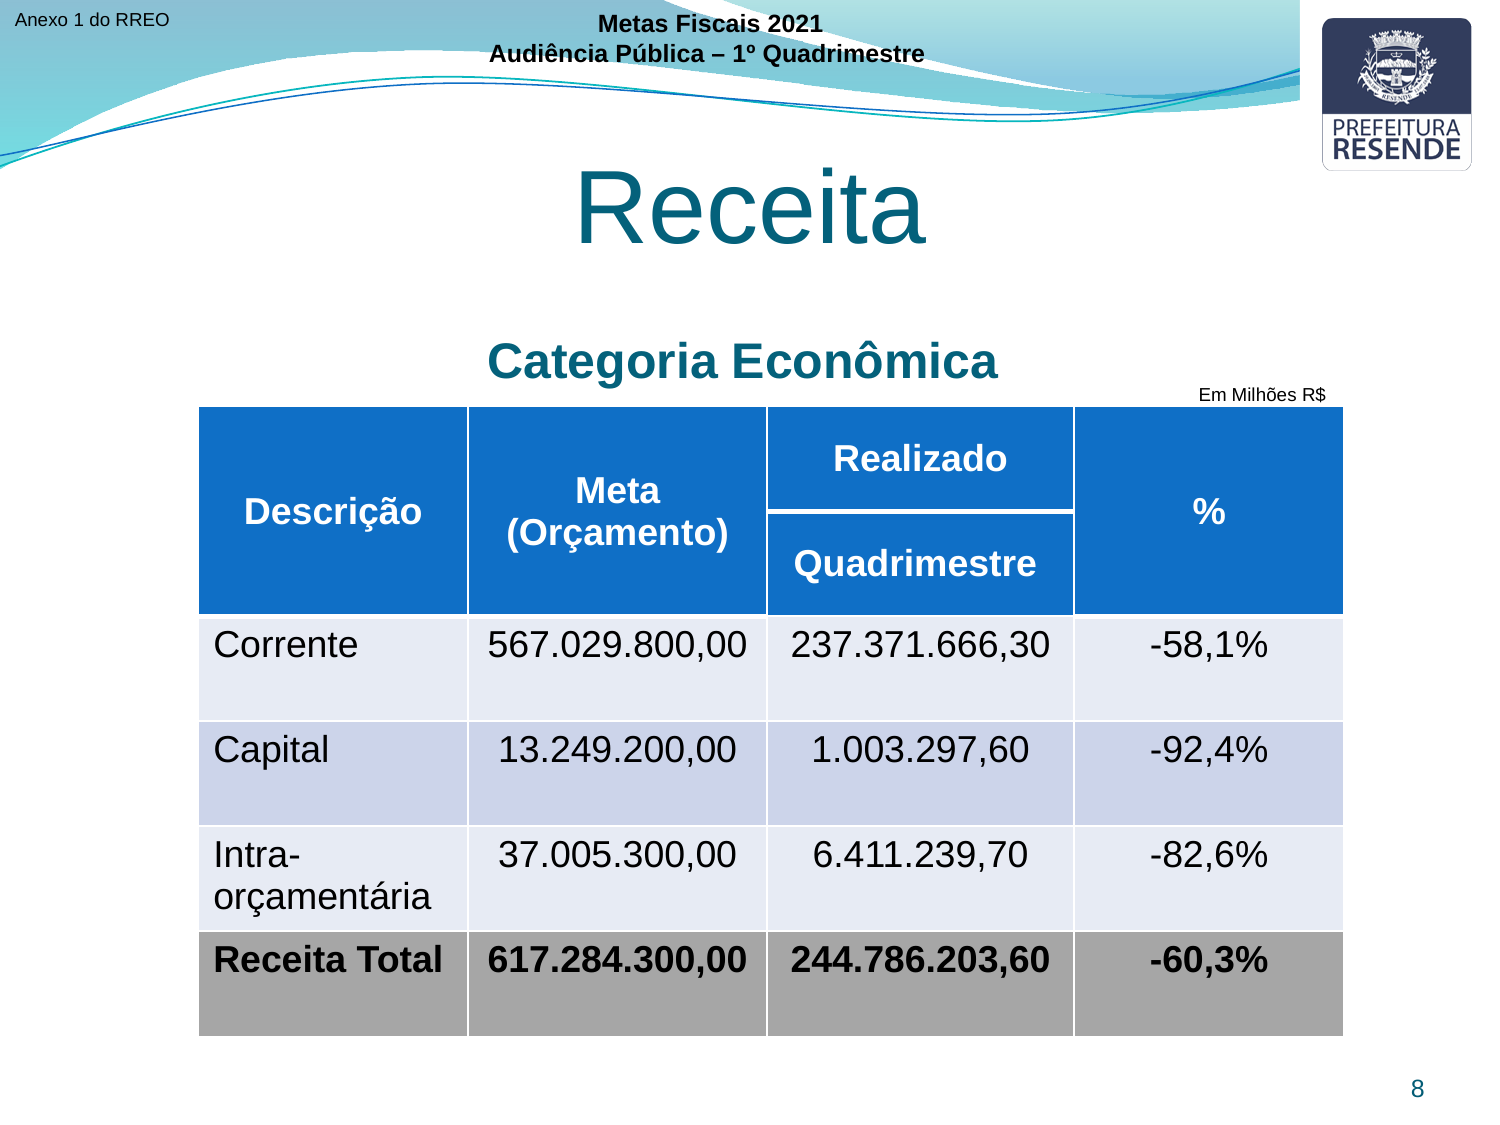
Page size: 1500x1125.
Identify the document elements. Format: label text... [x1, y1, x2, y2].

table_cell Quadrimestre [768, 514, 1073, 615]
table_header % [1075, 407, 1343, 614]
table_cell Intra-orçamentária [199, 827, 467, 930]
table_cell -92,4% [1075, 722, 1343, 825]
table_header Realizado [768, 407, 1073, 509]
table_header Meta (Orçamento) [469, 407, 766, 614]
table_cell 6.411.239,70 [768, 827, 1073, 930]
text_box 8 [1299, 1042, 1425, 1103]
table_cell Receita Total [199, 932, 467, 1036]
table_cell 13.249.200,00 [469, 722, 766, 825]
table_cell -82,6% [1075, 827, 1343, 930]
table_cell -60,3% [1075, 932, 1343, 1036]
text_box Receita [75, 115, 1425, 303]
table_cell -58,1% [1075, 619, 1343, 720]
table_cell Corrente [199, 619, 467, 720]
table_cell 37.005.300,00 [469, 827, 766, 930]
table_cell 1.003.297,60 [768, 722, 1073, 825]
text_box Metas Fiscais 2021 Audiência Pública – 1º Quadrimestre [457, 0, 965, 75]
table_cell Capital [199, 722, 467, 825]
table_cell 617.284.300,00 [469, 932, 766, 1036]
text_box Anexo 1 do RREO [0, 0, 204, 38]
text_box Categoria Econômica [75, 304, 1425, 413]
table_cell 567.029.800,00 [469, 619, 766, 720]
text_box Em Milhões R$ [1183, 375, 1341, 413]
table_header Descrição [199, 407, 467, 614]
table_cell 237.371.666,30 [768, 617, 1073, 720]
table_cell 244.786.203,60 [768, 932, 1073, 1036]
picture [1299, 0, 1500, 190]
